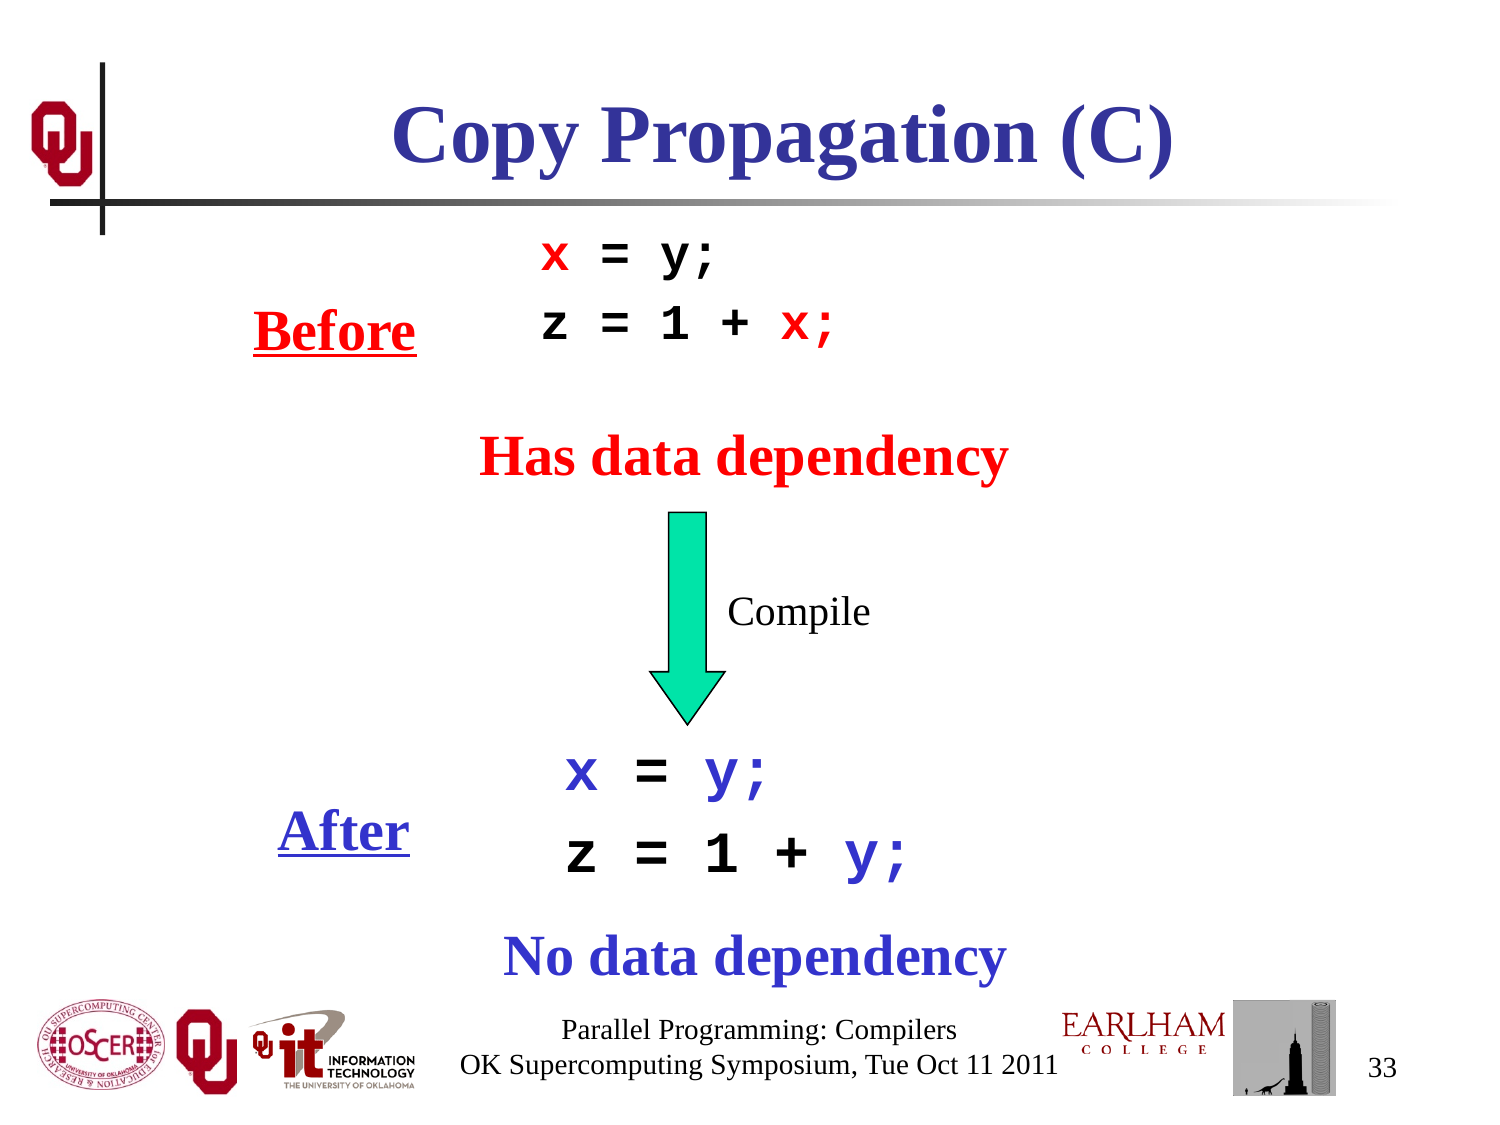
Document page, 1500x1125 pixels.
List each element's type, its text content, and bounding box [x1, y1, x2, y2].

text_box Compile [712, 576, 886, 642]
slide_number 33 [1199, 1015, 1413, 1091]
title Copy Propagation (C) [124, 74, 1442, 187]
picture [1241, 1091, 1336, 1096]
text_box Has data dependency [464, 409, 1026, 495]
text_box x = y; z = 1 + y; [549, 724, 975, 909]
text_box No data dependency [488, 909, 1024, 995]
picture [1088, 1012, 1225, 1054]
text_box After [262, 784, 426, 870]
picture [29, 99, 94, 189]
picture [1293, 1000, 1336, 1015]
picture [37, 999, 165, 1090]
footer Parallel Programming: Compilers OK Supercomputing Symposium, Tue Oct 11 2011 [431, 1012, 1088, 1088]
list x = y; z = 1 + x; [524, 212, 951, 409]
picture [174, 999, 425, 1099]
text_box [649, 512, 725, 725]
text_box Before [238, 284, 432, 370]
